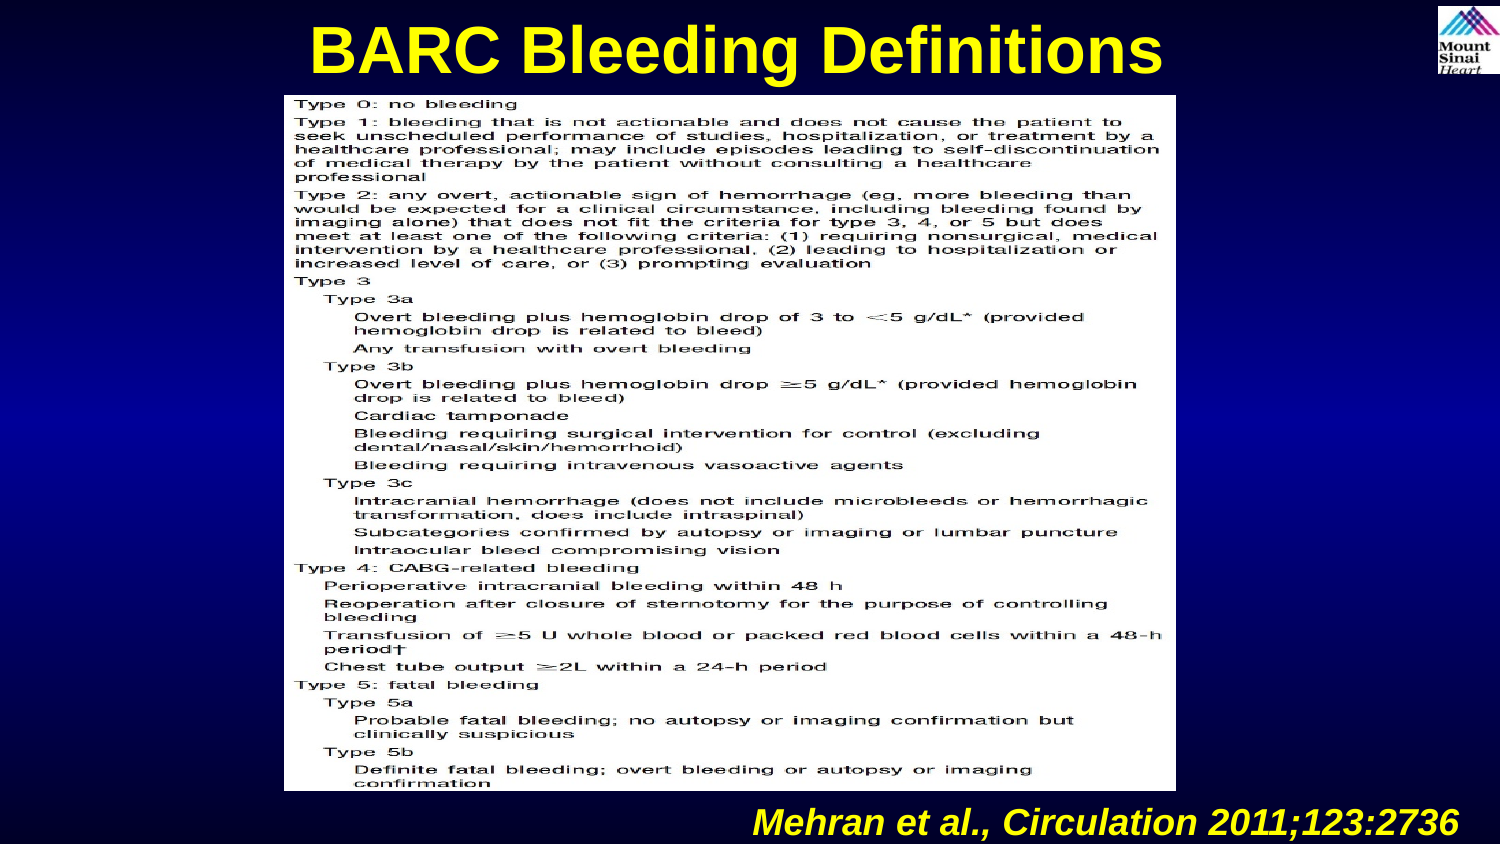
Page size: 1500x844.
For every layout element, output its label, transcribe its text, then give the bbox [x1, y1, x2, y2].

picture [284, 95, 1176, 791]
picture [1438, 5, 1500, 75]
text_box Mehran et al., Circulation 2011;123:2736 [737, 790, 1494, 844]
text_box BARC Bleeding Definitions [0, 0, 1475, 95]
